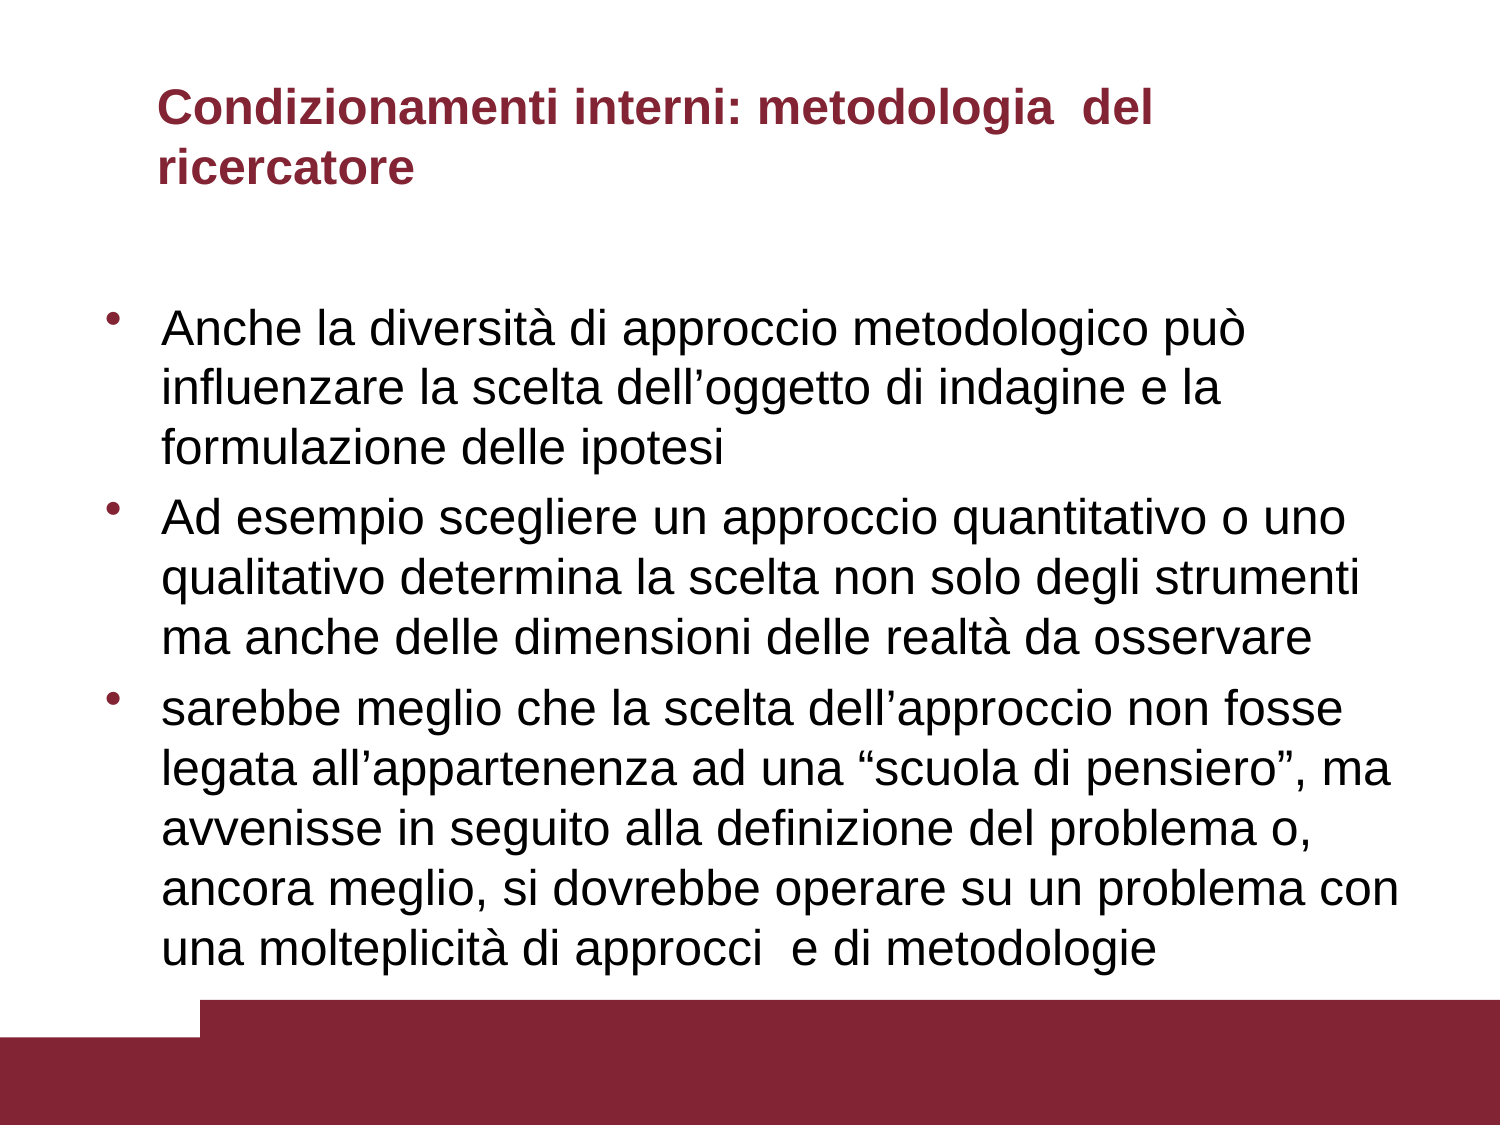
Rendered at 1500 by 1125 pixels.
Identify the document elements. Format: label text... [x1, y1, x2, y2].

title Condizionamenti interni: metodologia del ricercatore [141, 67, 1424, 163]
list Anche la diversità di approccio metodologico può influenzare la scelta dell’oggetto di indagine e la formulazione delle ipotesi Ad esempio scegliere un approccio quantitativo o uno qualitativo determina la scelta non solo degli strumenti ma anche delle dimensioni delle realtà da osservare sarebbe meglio che la scelta dell’approccio non fosse legata all’appartenenza ad una “scuola di pensiero”, ma avvenisse in seguito alla definizione del problema o, ancora meglio, si dovrebbe operare su un problema con una molteplicità di approcci e di metodologie [89, 287, 1424, 963]
